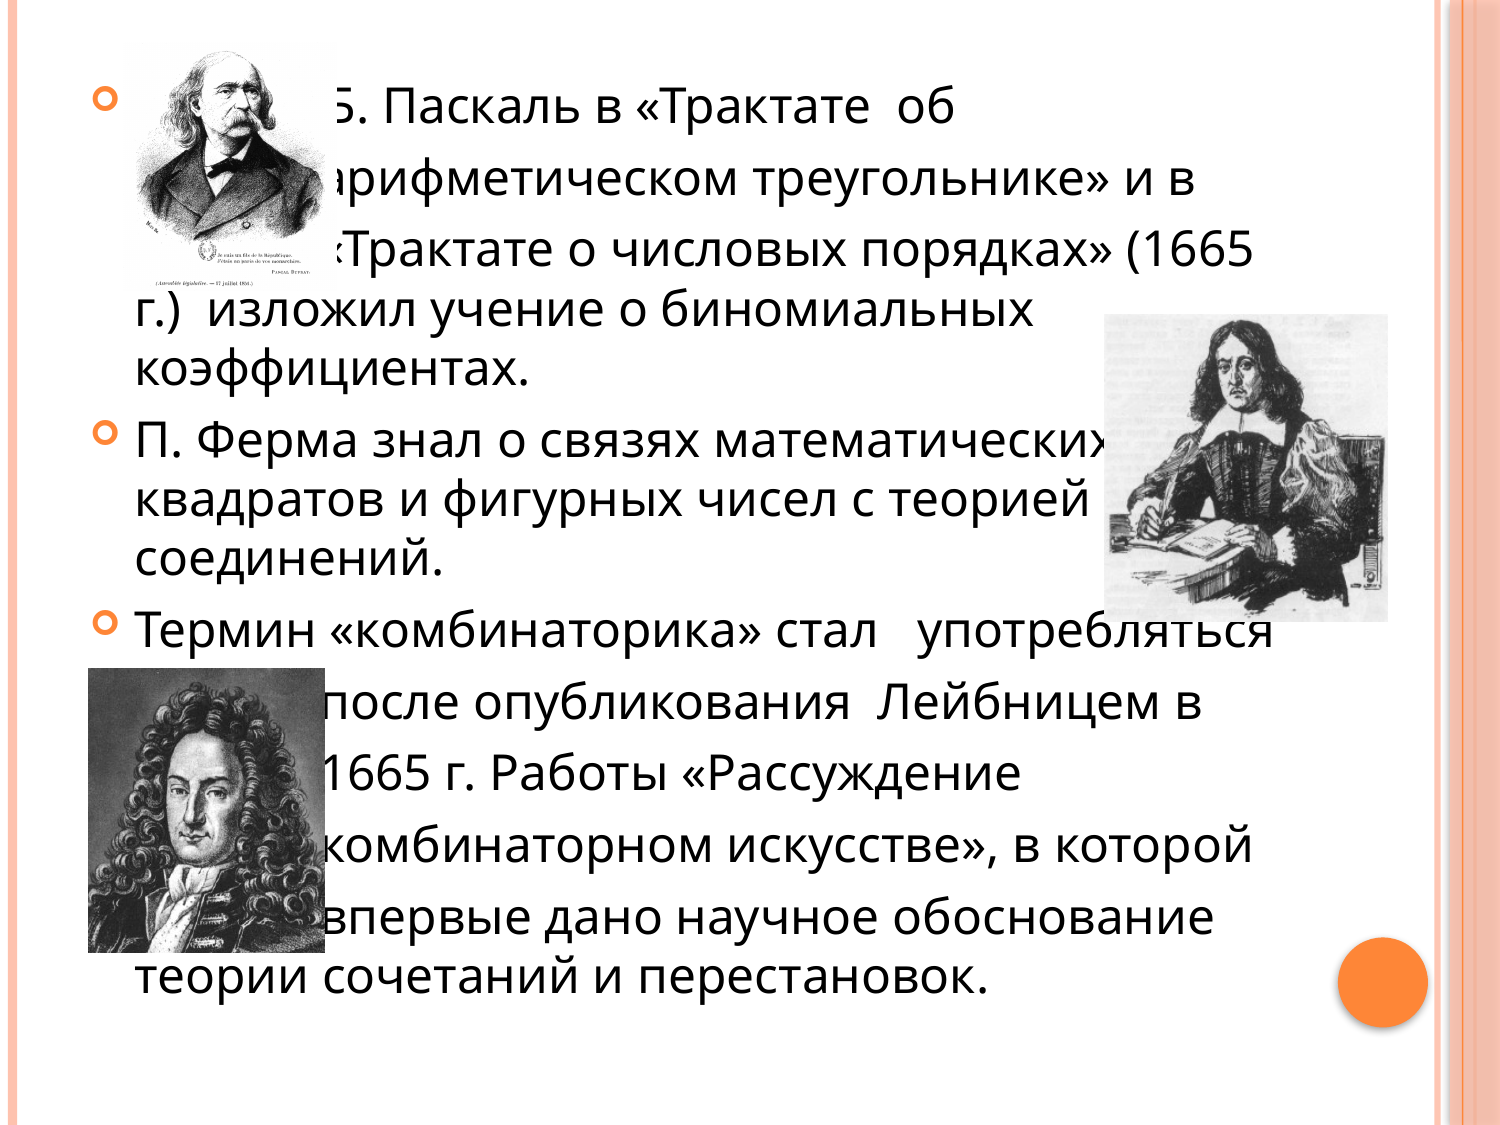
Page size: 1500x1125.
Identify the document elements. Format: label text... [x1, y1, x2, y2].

list Б. Паскаль в «Трактате об арифметическом треугольнике» и в «Трактате о числовых порядках» (1665 г.) изложил учение о биномиальных коэффициентах. П. Ферма знал о связях математических квадратов и фигурных чисел с теорией соединений. Термин «комбинаторика» стал употребляться после опубликования Лейбницем в 1665 г. Работы «Рассуждение комбинаторном искусстве», в которой впервые дано научное обоснование теории сочетаний и перестановок. [75, 66, 1300, 1062]
picture [123, 42, 337, 292]
picture [1103, 313, 1389, 623]
picture [87, 668, 326, 953]
